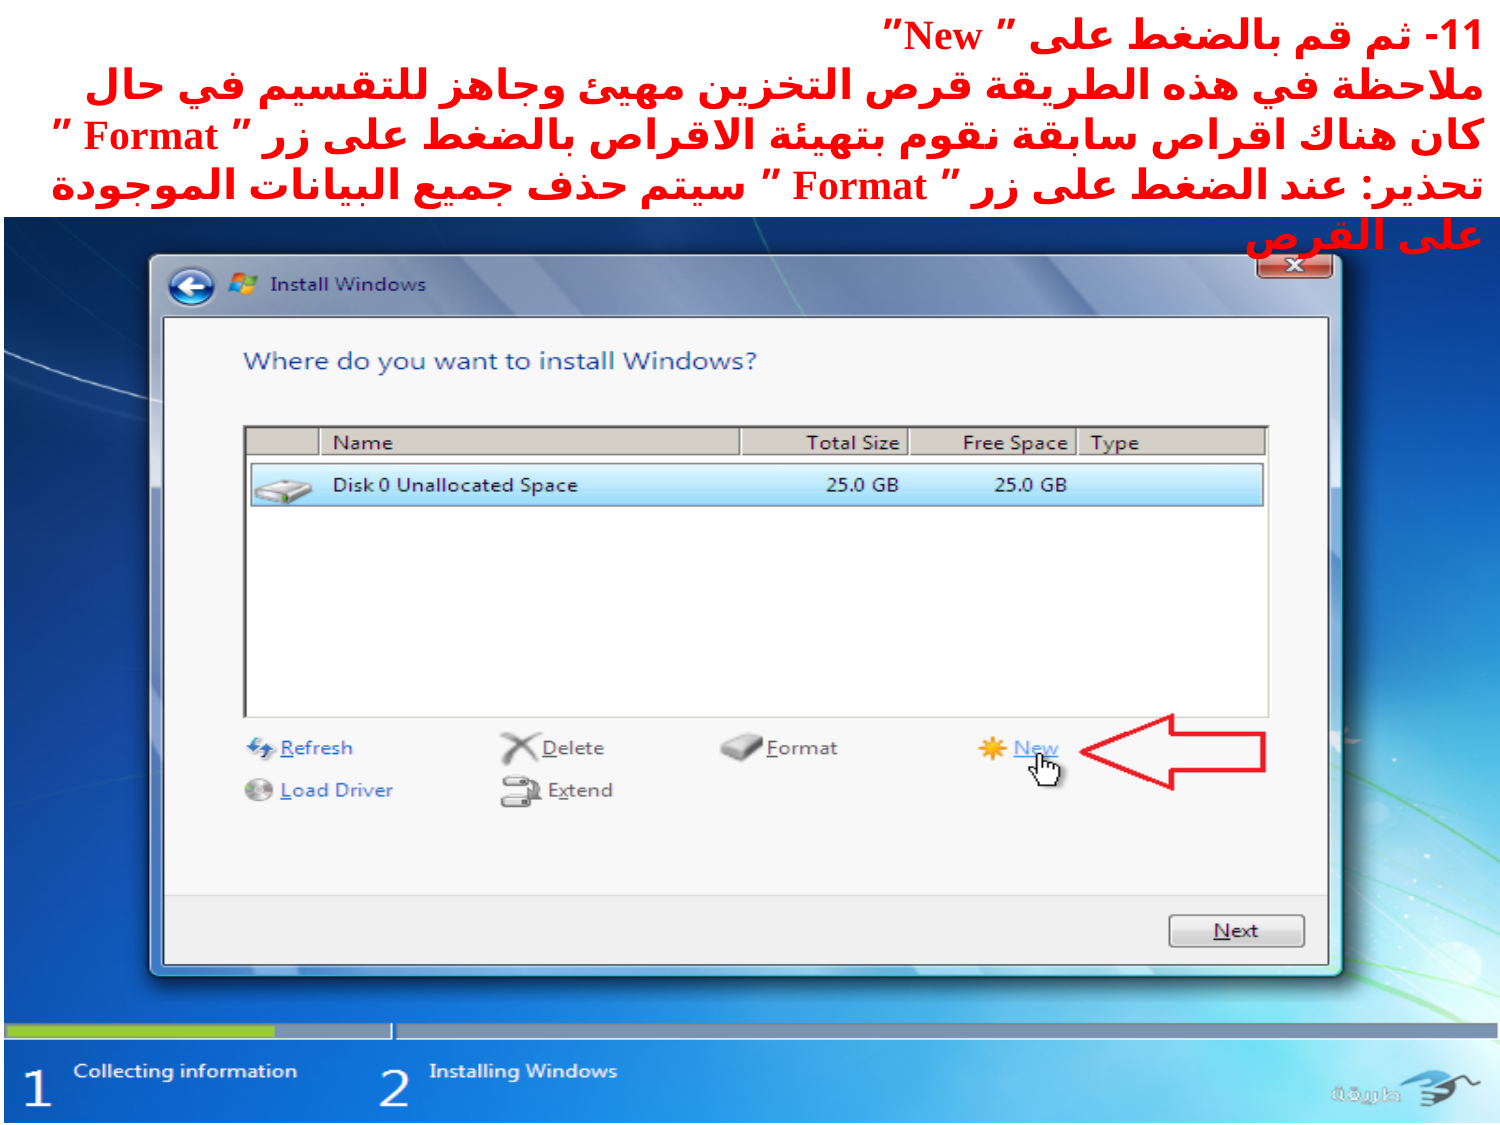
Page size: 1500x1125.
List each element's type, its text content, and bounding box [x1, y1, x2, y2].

text_box 11- ثم قم بالضغط على ” New” ملاحظة في هذه الطريقة قرص التخزين مهيئ وجاهز للتقسيم في حال كان هناك اقراص سابقة نقوم بتهيئة الاقراص بالضغط على زر ” Format ” تحذير: عند الضغط على زر ” Format ” سيتم حذف جميع البيانات الموجودة على القرص [0, 0, 1500, 265]
picture [4, 216, 1500, 1123]
